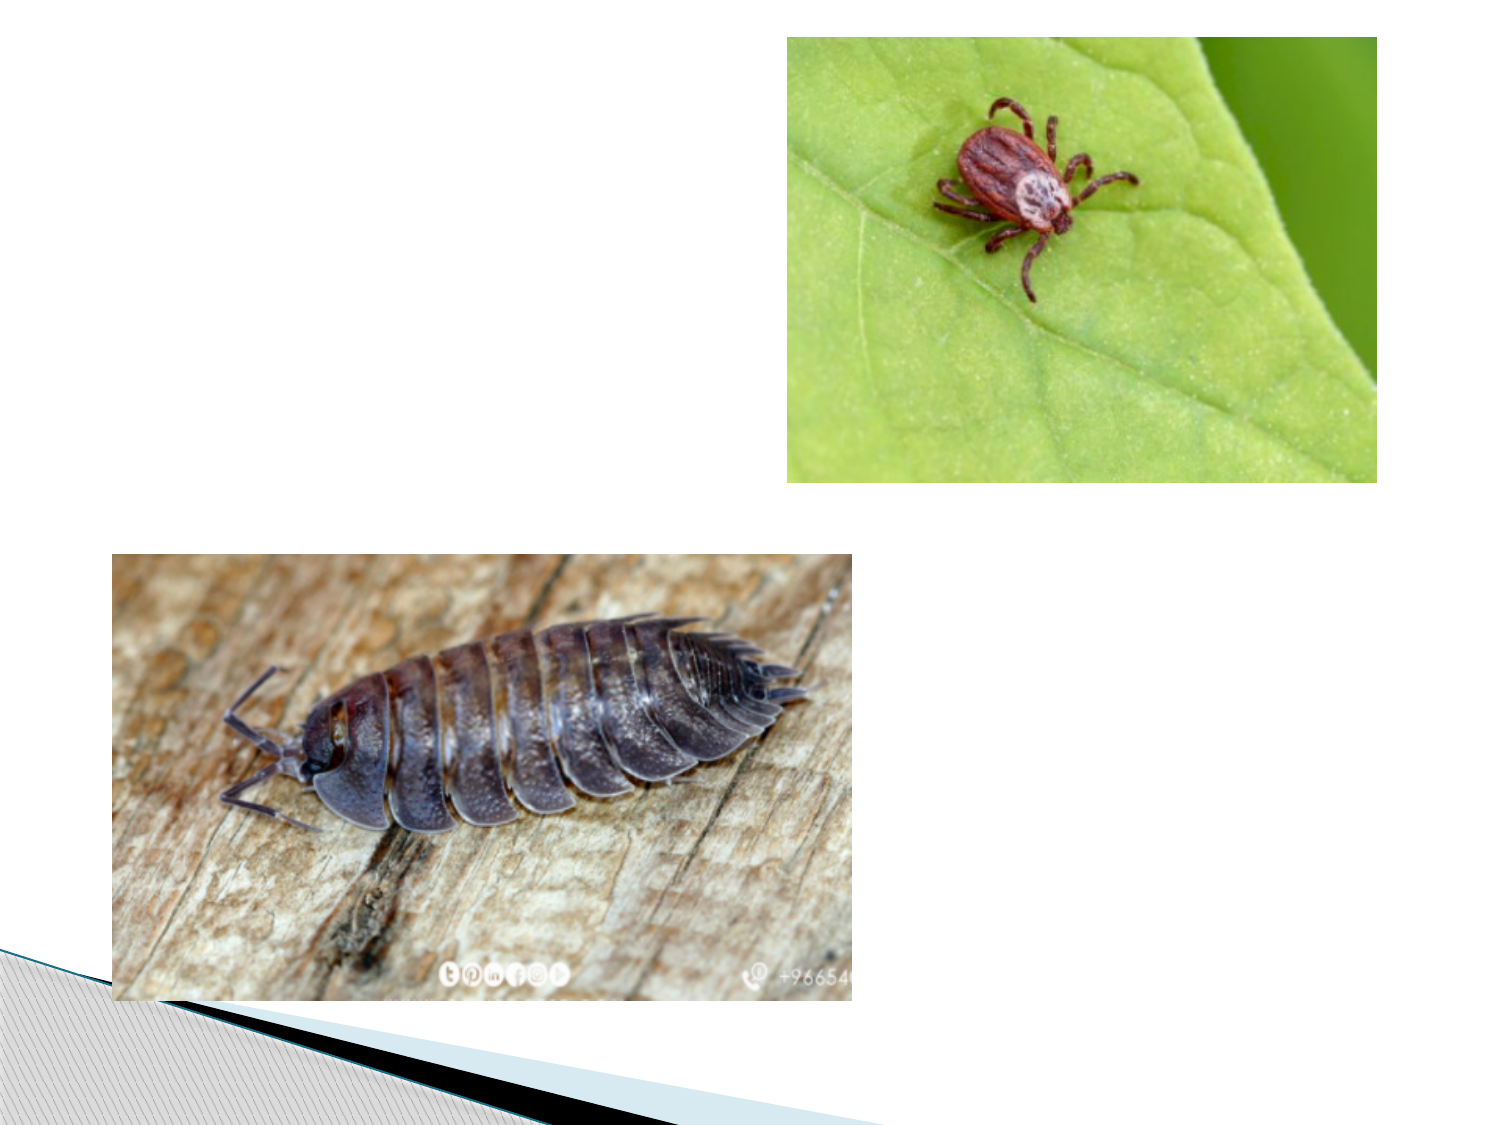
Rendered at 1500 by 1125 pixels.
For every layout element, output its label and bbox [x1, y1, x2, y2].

picture [112, 554, 852, 1001]
picture [787, 37, 1377, 484]
